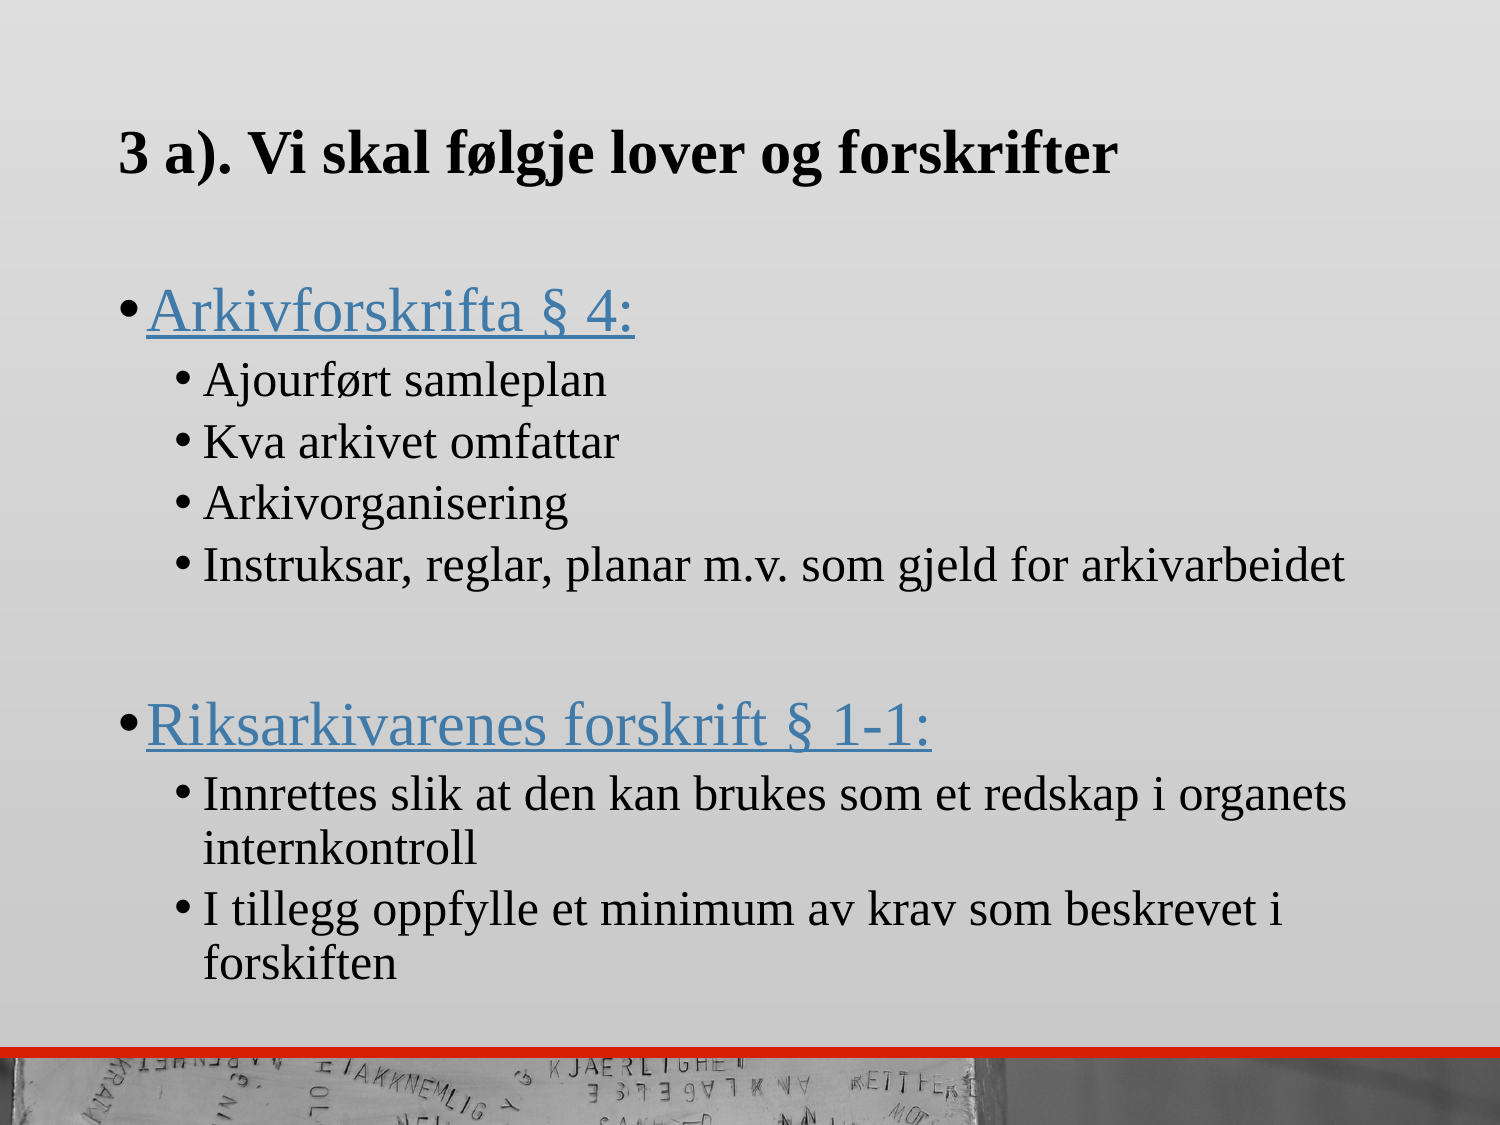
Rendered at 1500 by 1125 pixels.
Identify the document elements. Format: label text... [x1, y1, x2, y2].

list 3 a). Vi skal følgje lover og forskrifter Arkivforskrifta § 4: Ajourført samleplan Kva arkivet omfattar Arkivorganisering Instruksar, reglar, planar m.v. som gjeld for arkivarbeidet Riksarkivarenes forskrift § 1-1: Innrettes slik at den kan brukes som et redskap i organets internkontroll I tillegg oppfylle et minimum av krav som beskrevet i forskiften [103, 112, 1397, 1014]
picture [0, 1058, 1500, 1125]
